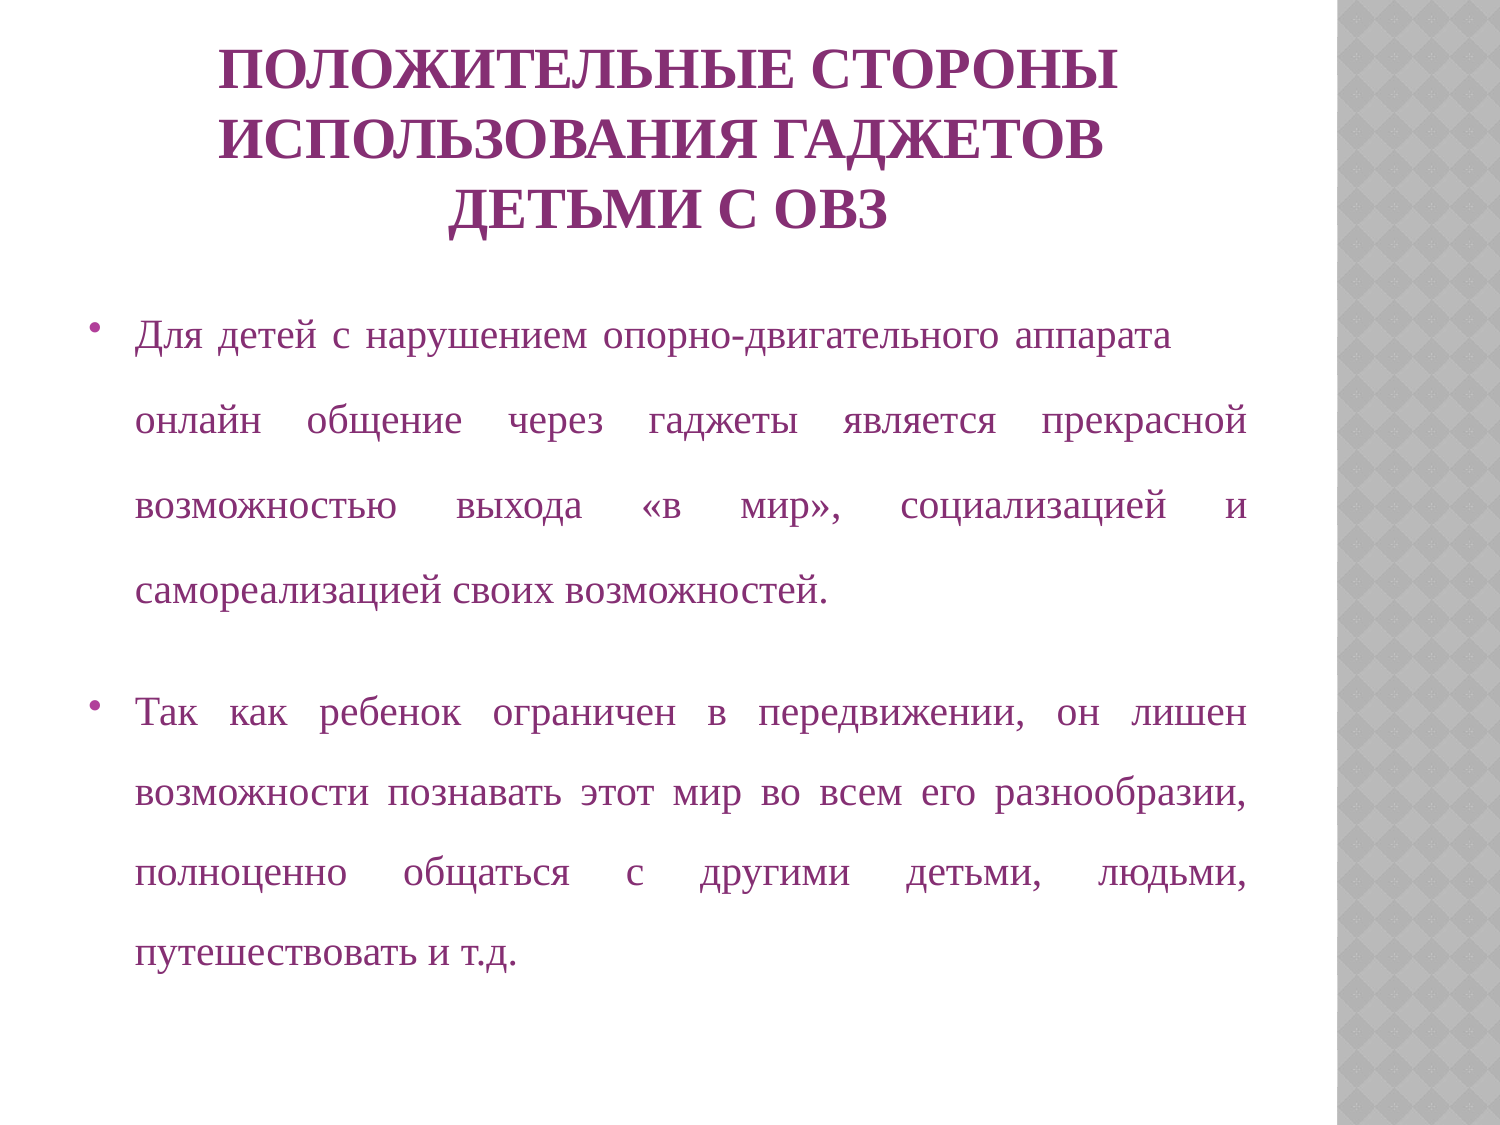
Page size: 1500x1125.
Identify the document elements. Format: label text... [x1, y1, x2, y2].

list Для детей с нарушением опорно-двигательного аппарата онлайн общение через гаджеты является прекрасной возможностью выхода «в мир», социализацией и самореализацией своих возможностей. Так как ребенок ограничен в передвижении, он лишен возможности познавать этот мир во всем его разнообразии, полноценно общаться с другими детьми, людьми, путешествовать и т.д. [75, 264, 1263, 1059]
title Положительные стороны использования гаджетов детьми с ОВЗ [75, 19, 1263, 240]
